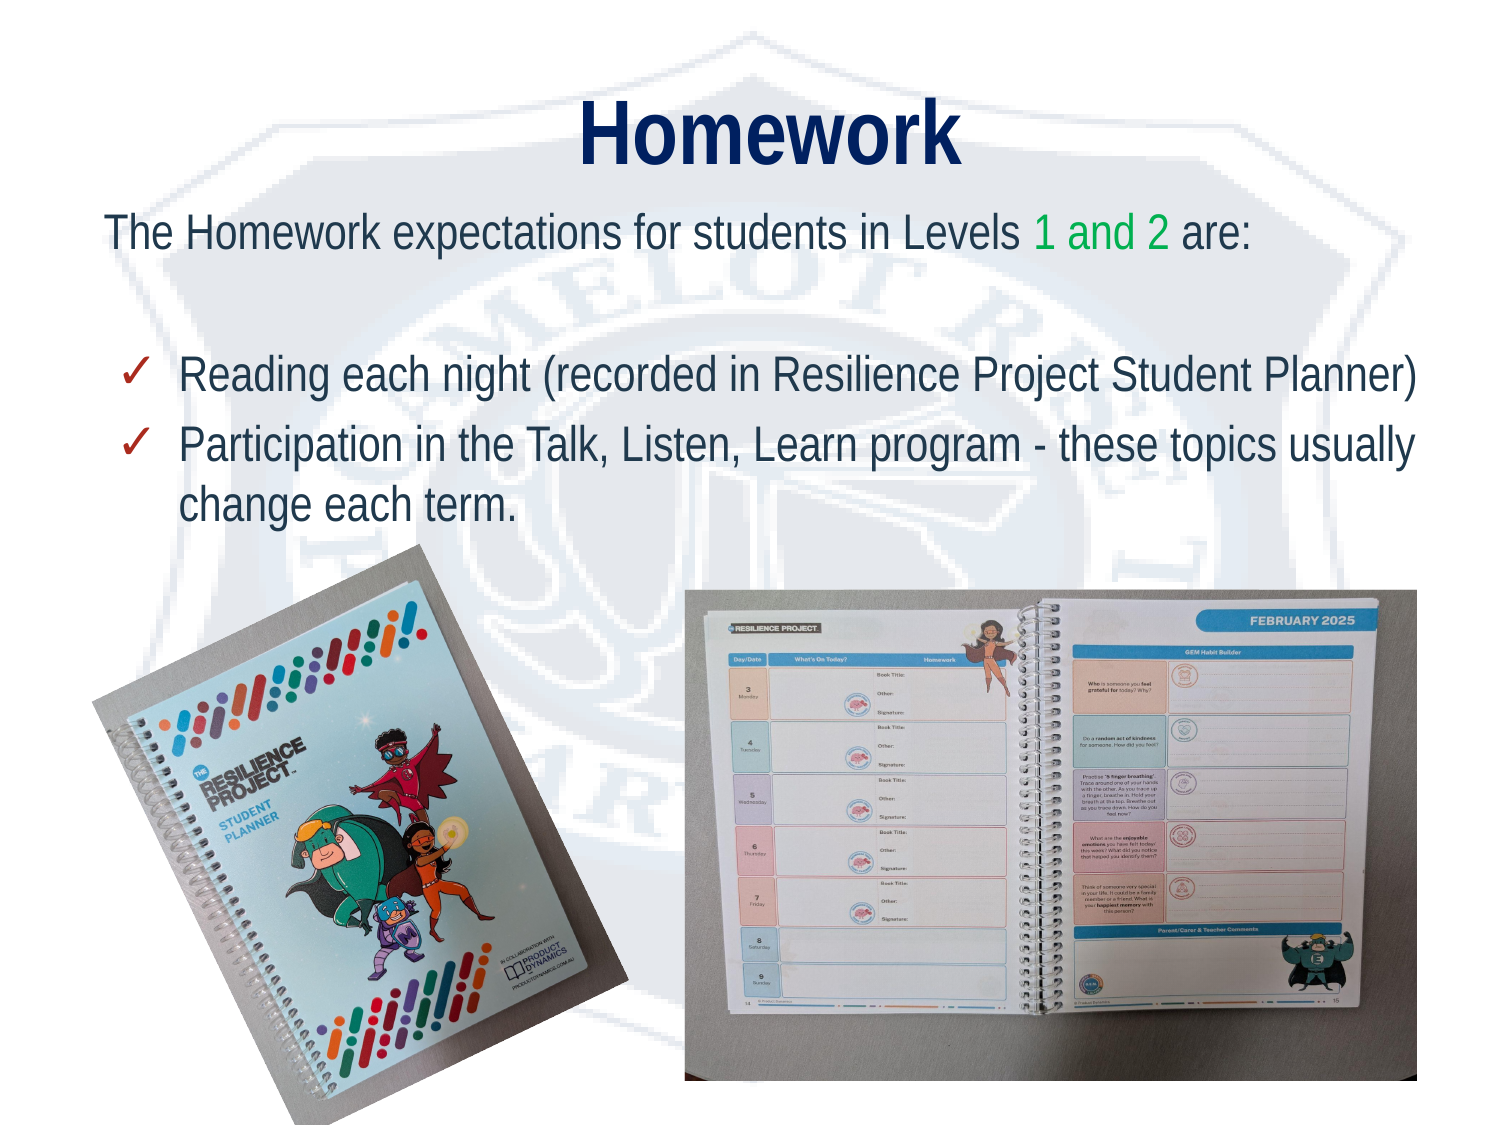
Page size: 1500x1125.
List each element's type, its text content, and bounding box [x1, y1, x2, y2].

picture [684, 588, 1417, 1081]
picture [93, 545, 628, 1125]
list The Homework expectations for students in Levels 1 and 2 are: Reading each night (recorded in Resilience Project Student Planner) Participation in the Talk, Listen, Learn program - these topics usually change each term. [88, 191, 1439, 1081]
title Homework [123, 29, 1417, 227]
